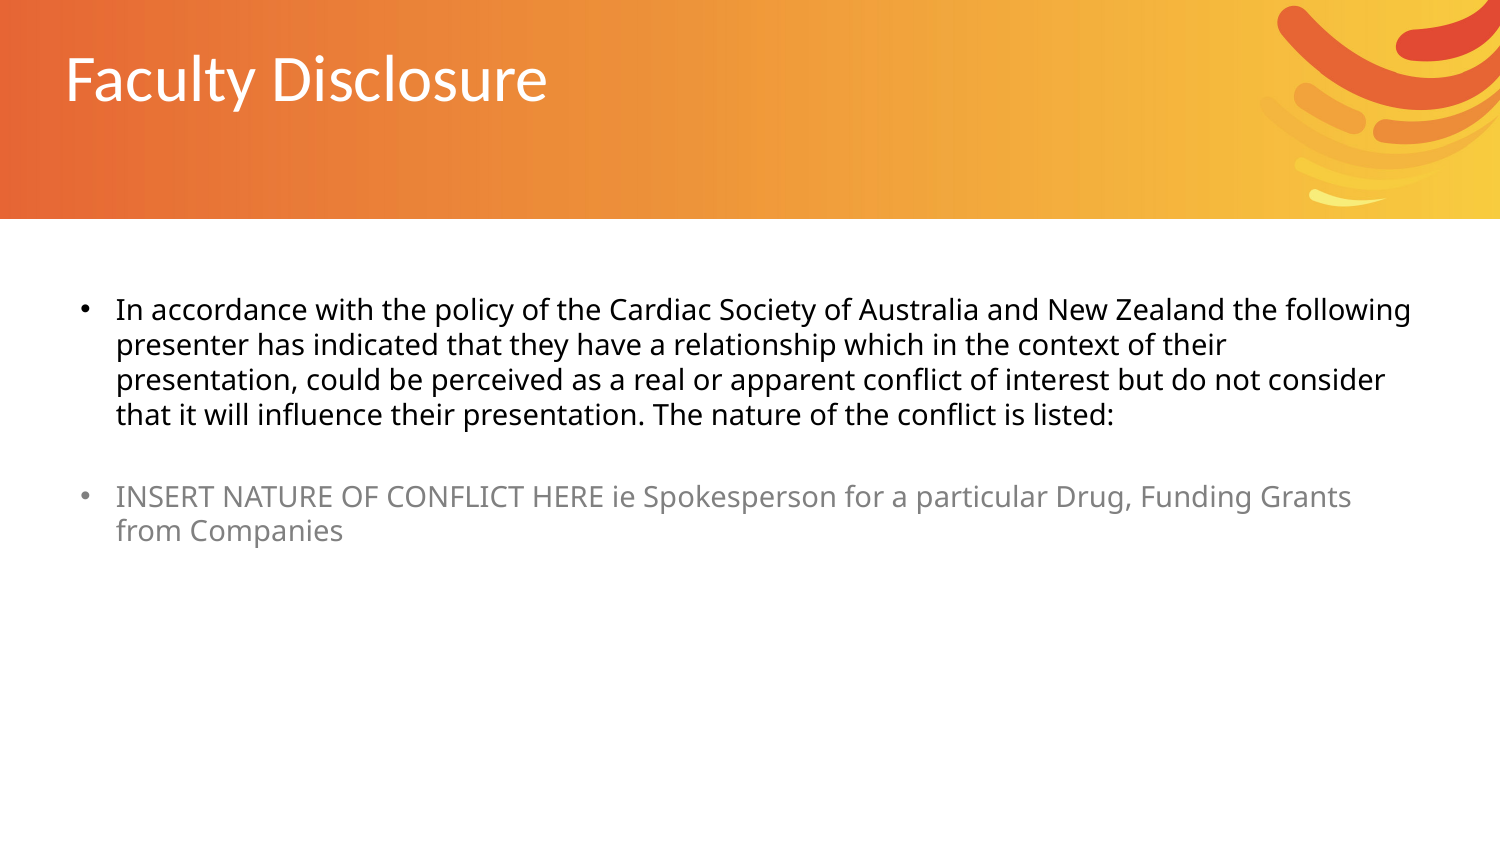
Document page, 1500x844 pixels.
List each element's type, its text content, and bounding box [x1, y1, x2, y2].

picture [0, 0, 1500, 219]
text_box In accordance with the policy of the Cardiac Society of Australia and New Zealand the following presenter has indicated that they have a relationship which in the context of their presentation, could be perceived as a real or apparent conflict of interest but do not consider that it will influence their presentation. The nature of the conflict is listed: INSERT NATURE OF CONFLICT HERE ie Spokesperson for a particular Drug, Funding Grants from Companies [80, 139, 1431, 740]
title Faculty Disclosure [50, 27, 1386, 124]
